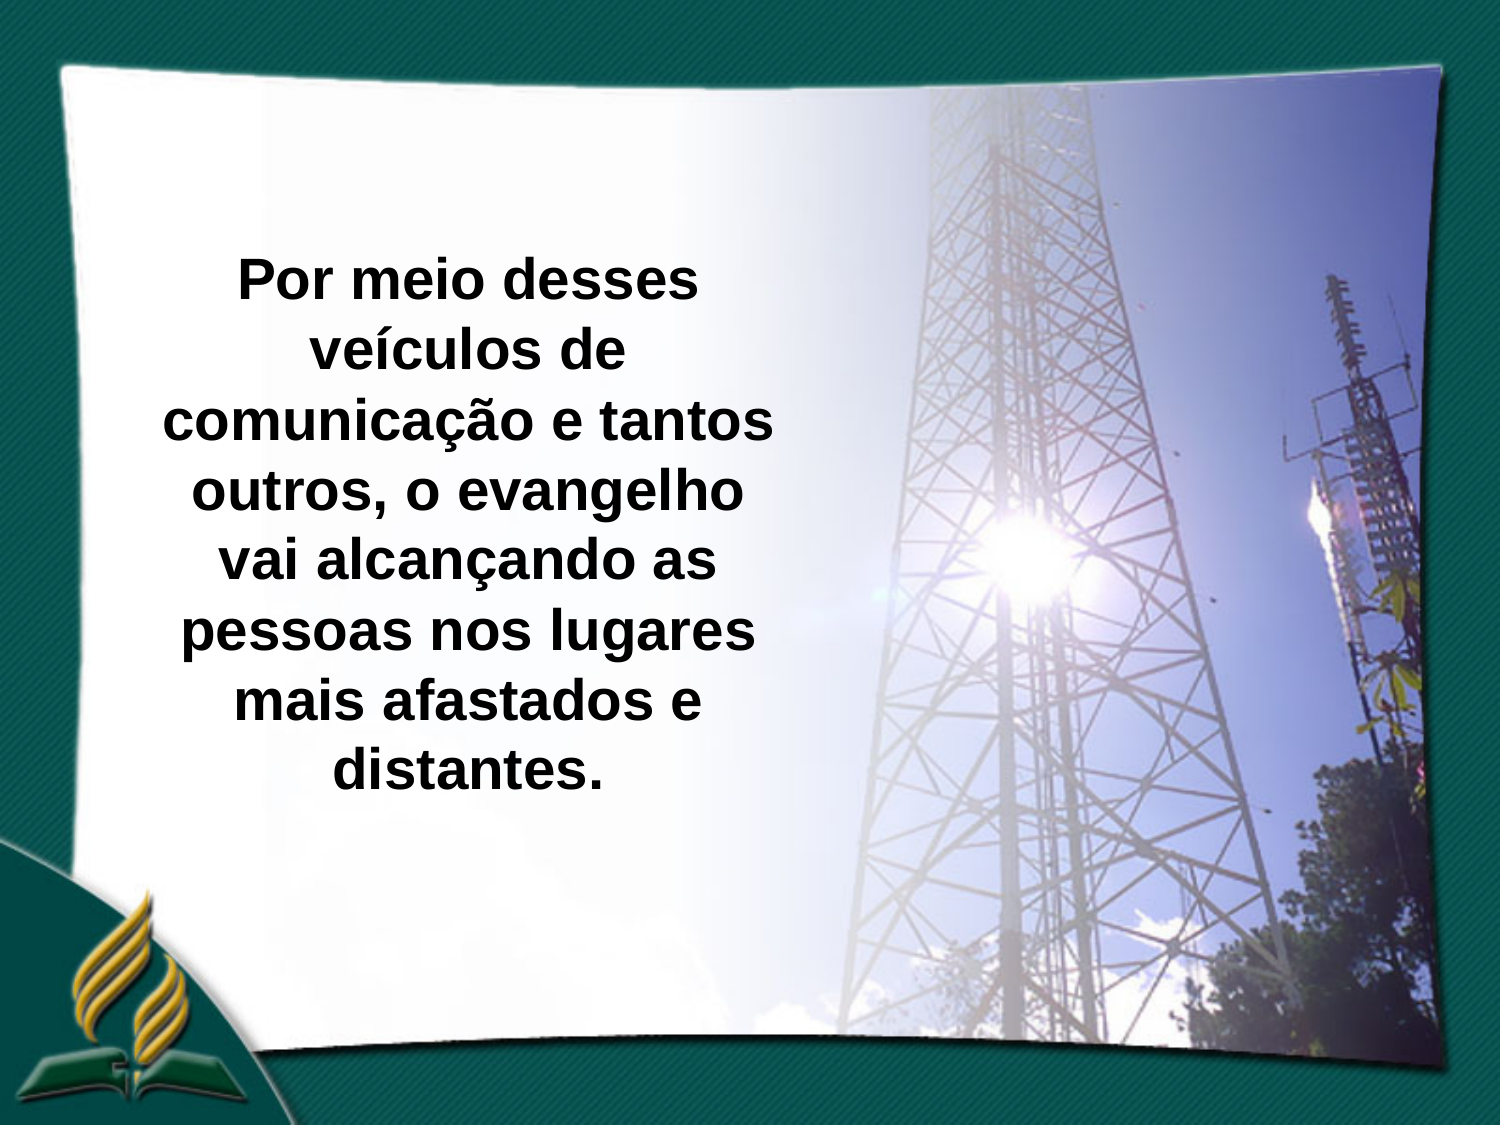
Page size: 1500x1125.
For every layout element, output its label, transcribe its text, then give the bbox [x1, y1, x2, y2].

text_box Por meio desses veículos de comunicação e tantos outros, o evangelho vai alcançando as pessoas nos lugares mais afastados e distantes. [140, 234, 797, 809]
picture [0, 0, 1500, 1125]
